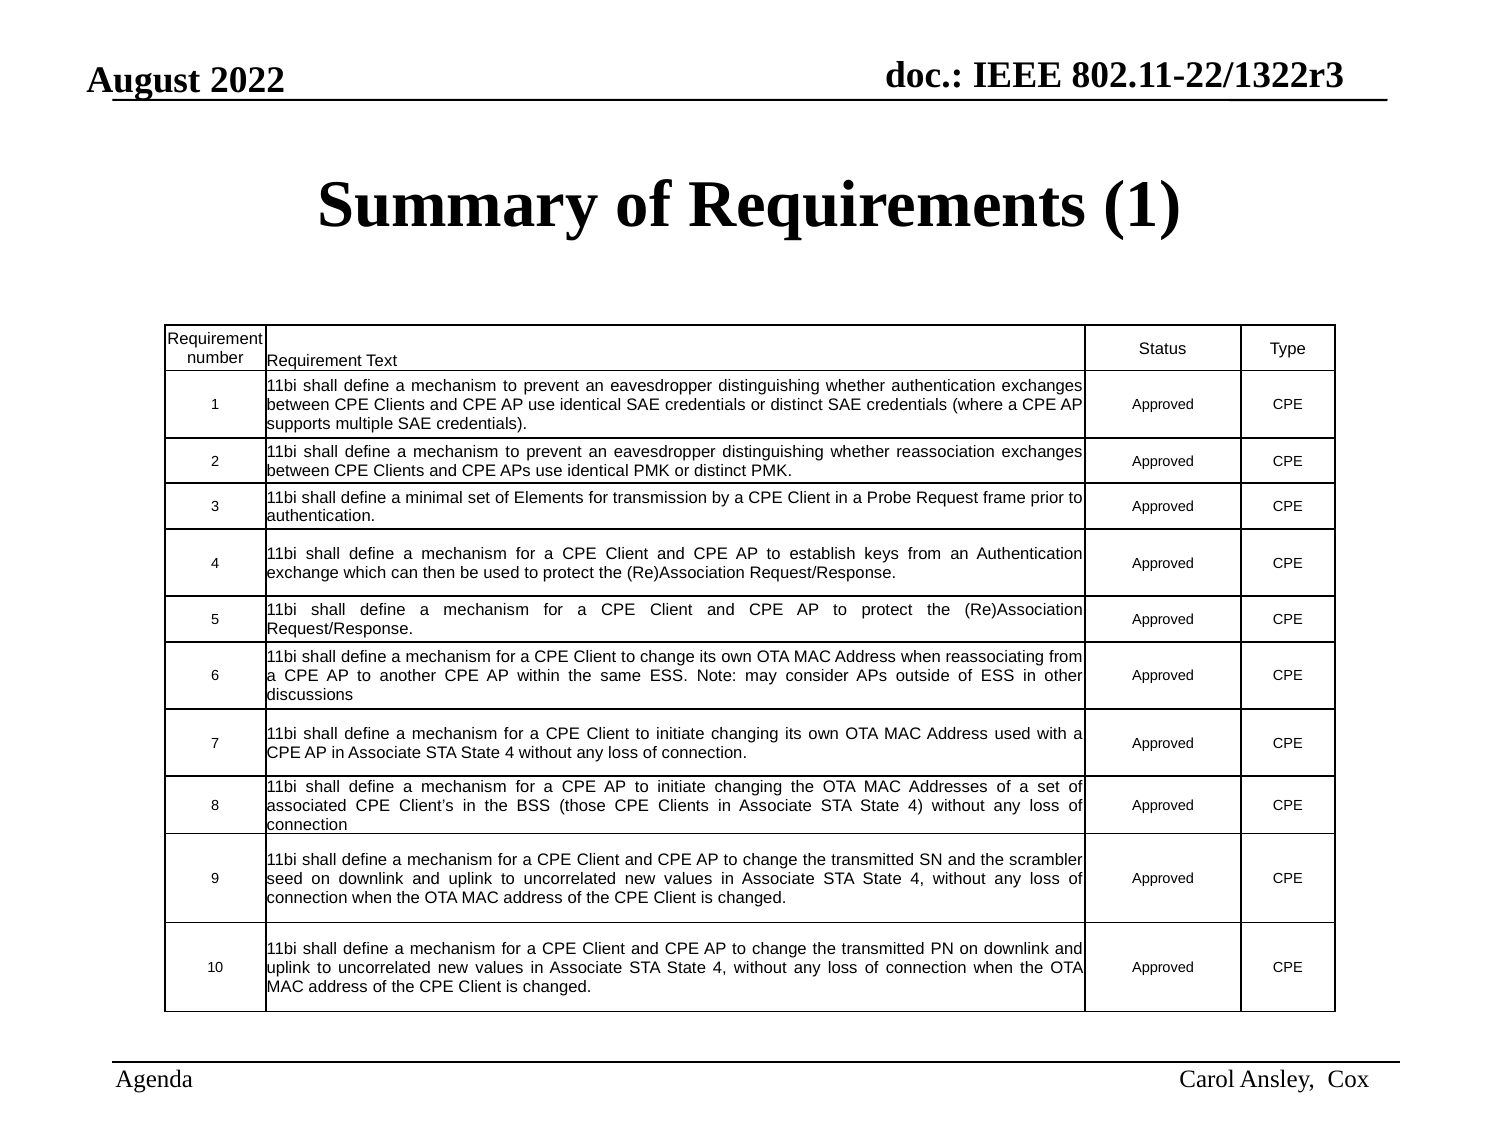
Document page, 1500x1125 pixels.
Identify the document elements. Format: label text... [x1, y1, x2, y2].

table_cell CPE [1242, 923, 1334, 1011]
table_cell 6 [166, 643, 265, 708]
table_header Status [1086, 326, 1240, 370]
table_cell 11bi shall define a mechanism for a CPE Client and CPE AP to change the transmitted SN and the scrambler seed on downlink and uplink to uncorrelated new values in Associate STA State 4, without any loss of connection when the OTA MAC address of the CPE Client is changed. [267, 834, 1084, 922]
table_cell 4 [166, 530, 265, 595]
table_cell Approved [1086, 710, 1240, 775]
title Summary of Requirements (1) [111, 111, 1388, 288]
table_cell Approved [1086, 834, 1240, 922]
table_cell Approved [1086, 923, 1240, 1011]
table_cell 5 [166, 597, 265, 641]
table_cell CPE [1242, 530, 1334, 595]
table_cell CPE [1242, 597, 1334, 641]
table_header Requirement number [166, 326, 265, 370]
table_cell CPE [1242, 834, 1334, 922]
table_cell Approved [1086, 371, 1240, 437]
table_cell Approved [1086, 439, 1240, 482]
table_cell 11bi shall define a mechanism for a CPE AP to initiate changing the OTA MAC Addresses of a set of associated CPE Client’s in the BSS (those CPE Clients in Associate STA State 4) without any loss of connection [267, 777, 1084, 833]
table_cell 11bi shall define a mechanism to prevent an eavesdropper distinguishing whether reassociation exchanges between CPE Clients and CPE APs use identical PMK or distinct PMK. [267, 439, 1084, 482]
table_cell 2 [166, 439, 265, 482]
table_cell Approved [1086, 777, 1240, 833]
table_cell CPE [1242, 371, 1334, 437]
table_cell 11bi shall define a mechanism for a CPE Client and CPE AP to establish keys from an Authentication exchange which can then be used to protect the (Re)Association Request/Response. [267, 530, 1084, 595]
table_cell 7 [166, 710, 265, 775]
table_cell 9 [166, 834, 265, 922]
table_cell CPE [1242, 484, 1334, 528]
table_cell CPE [1242, 643, 1334, 708]
table_cell 10 [166, 923, 265, 1011]
table_cell 3 [166, 484, 265, 528]
table_cell 1 [166, 371, 265, 437]
table_cell 11bi shall define a mechanism for a CPE Client to change its own OTA MAC Address when reassociating from a CPE AP to another CPE AP within the same ESS. Note: may consider APs outside of ESS in other discussions [267, 643, 1084, 708]
table_cell 11bi shall define a mechanism for a CPE Client to initiate changing its own OTA MAC Address used with a CPE AP in Associate STA State 4 without any loss of connection. [267, 710, 1084, 775]
table_header Requirement Text [267, 326, 1084, 370]
table_cell Approved [1086, 530, 1240, 595]
table_cell 8 [166, 777, 265, 833]
table_header Type [1242, 326, 1334, 370]
table_cell CPE [1242, 777, 1334, 833]
table_cell 11bi shall define a minimal set of Elements for transmission by a CPE Client in a Probe Request frame prior to authentication. [267, 484, 1084, 528]
table_cell Approved [1086, 484, 1240, 528]
table_cell CPE [1242, 439, 1334, 482]
table_cell Approved [1086, 643, 1240, 708]
table_cell 11bi shall define a mechanism to prevent an eavesdropper distinguishing whether authentication exchanges between CPE Clients and CPE AP use identical SAE credentials or distinct SAE credentials (where a CPE AP supports multiple SAE credentials). [267, 371, 1084, 437]
table_cell Approved [1086, 597, 1240, 641]
table_cell 11bi shall define a mechanism for a CPE Client and CPE AP to protect the (Re)Association Request/Response. [267, 597, 1084, 641]
table_cell 11bi shall define a mechanism for a CPE Client and CPE AP to change the transmitted PN on downlink and uplink to uncorrelated new values in Associate STA State 4, without any loss of connection when the OTA MAC address of the CPE Client is changed. [267, 923, 1084, 1011]
table_cell CPE [1242, 710, 1334, 775]
